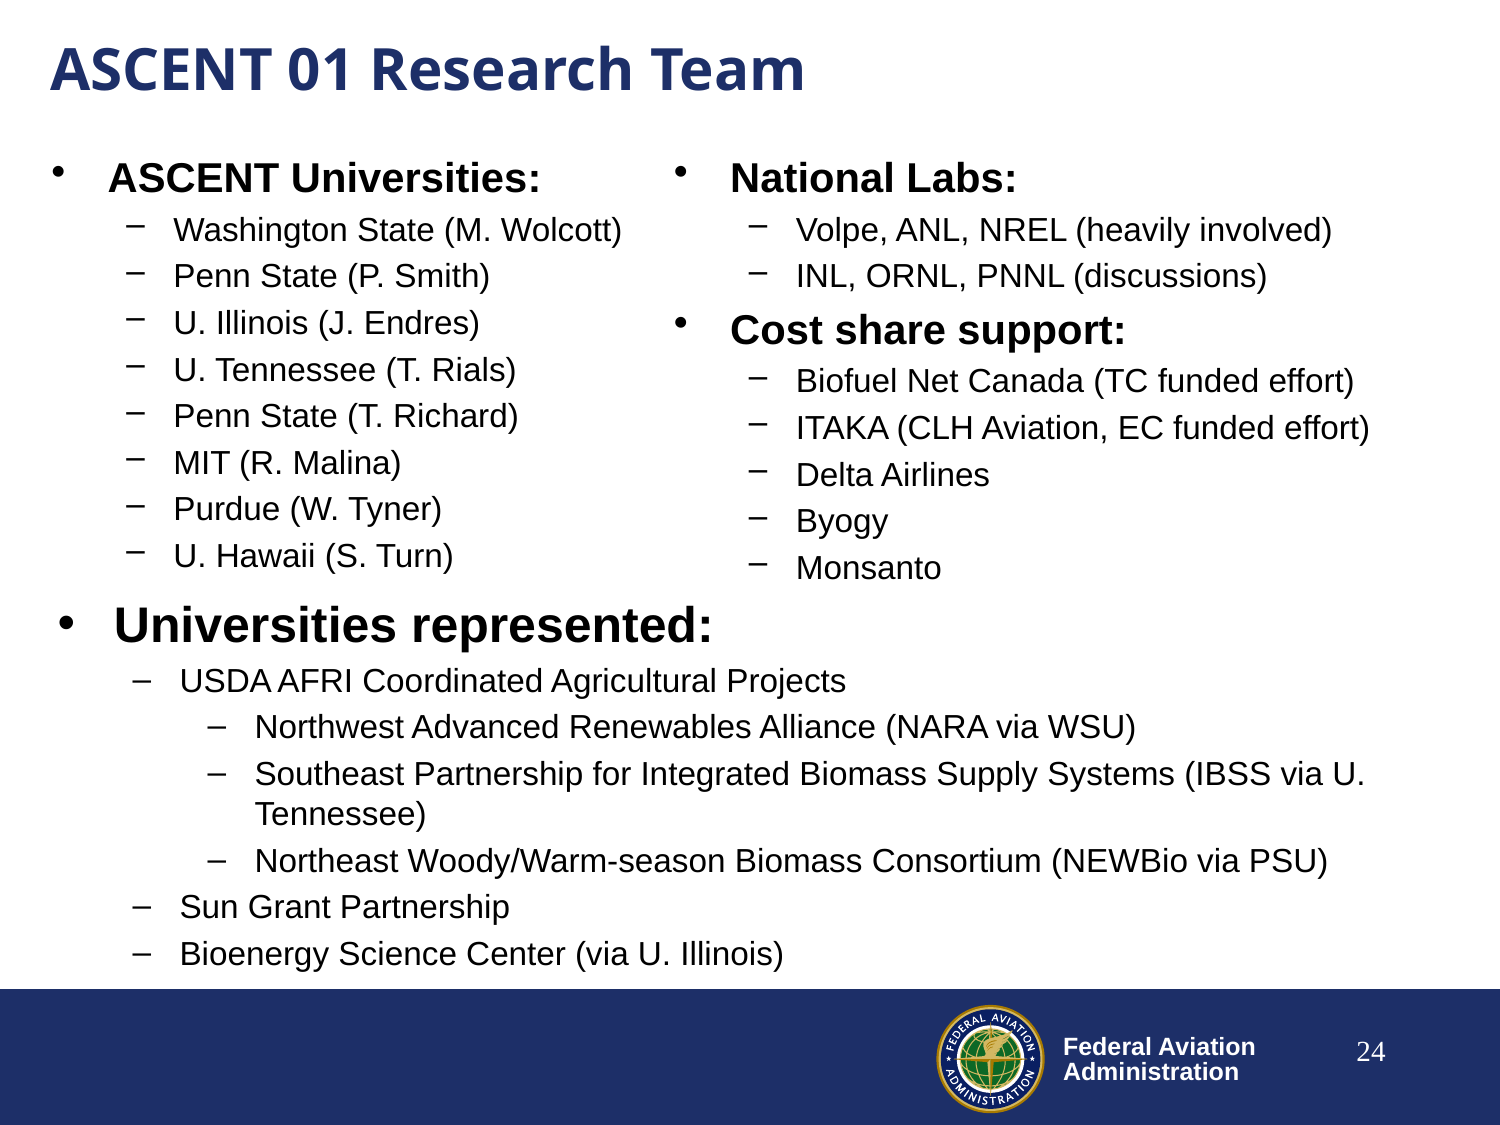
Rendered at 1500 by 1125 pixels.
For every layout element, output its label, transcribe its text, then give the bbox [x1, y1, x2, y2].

text_box National Labs: Volpe, ANL, NREL (heavily involved) INL, ORNL, PNNL (discussions) Cost share support: Biofuel Net Canada (TC funded effort) ITAKA (CLH Aviation, EC funded effort) Delta Airlines Byogy Monsanto [658, 143, 1464, 864]
title ASCENT 01 Research Team [34, 17, 1482, 118]
text_box Universities represented: USDA AFRI Coordinated Agricultural Projects Northwest Advanced Renewables Alliance (NARA via WSU) Southeast Partnership for Integrated Biomass Supply Systems (IBSS via U. Tennessee) Northeast Woody/Warm-season Biomass Consortium (NEWBio via PSU) Sun Grant Partnership Bioenergy Science Center (via U. Illinois) [42, 584, 1443, 980]
text_box ASCENT Universities: Washington State (M. Wolcott) Penn State (P. Smith) U. Illinois (J. Endres) U. Tennessee (T. Rials) Penn State (T. Richard) MIT (R. Malina) Purdue (W. Tyner) U. Hawaii (S. Turn) [36, 143, 658, 864]
slide_number 24 [1088, 1025, 1402, 1100]
